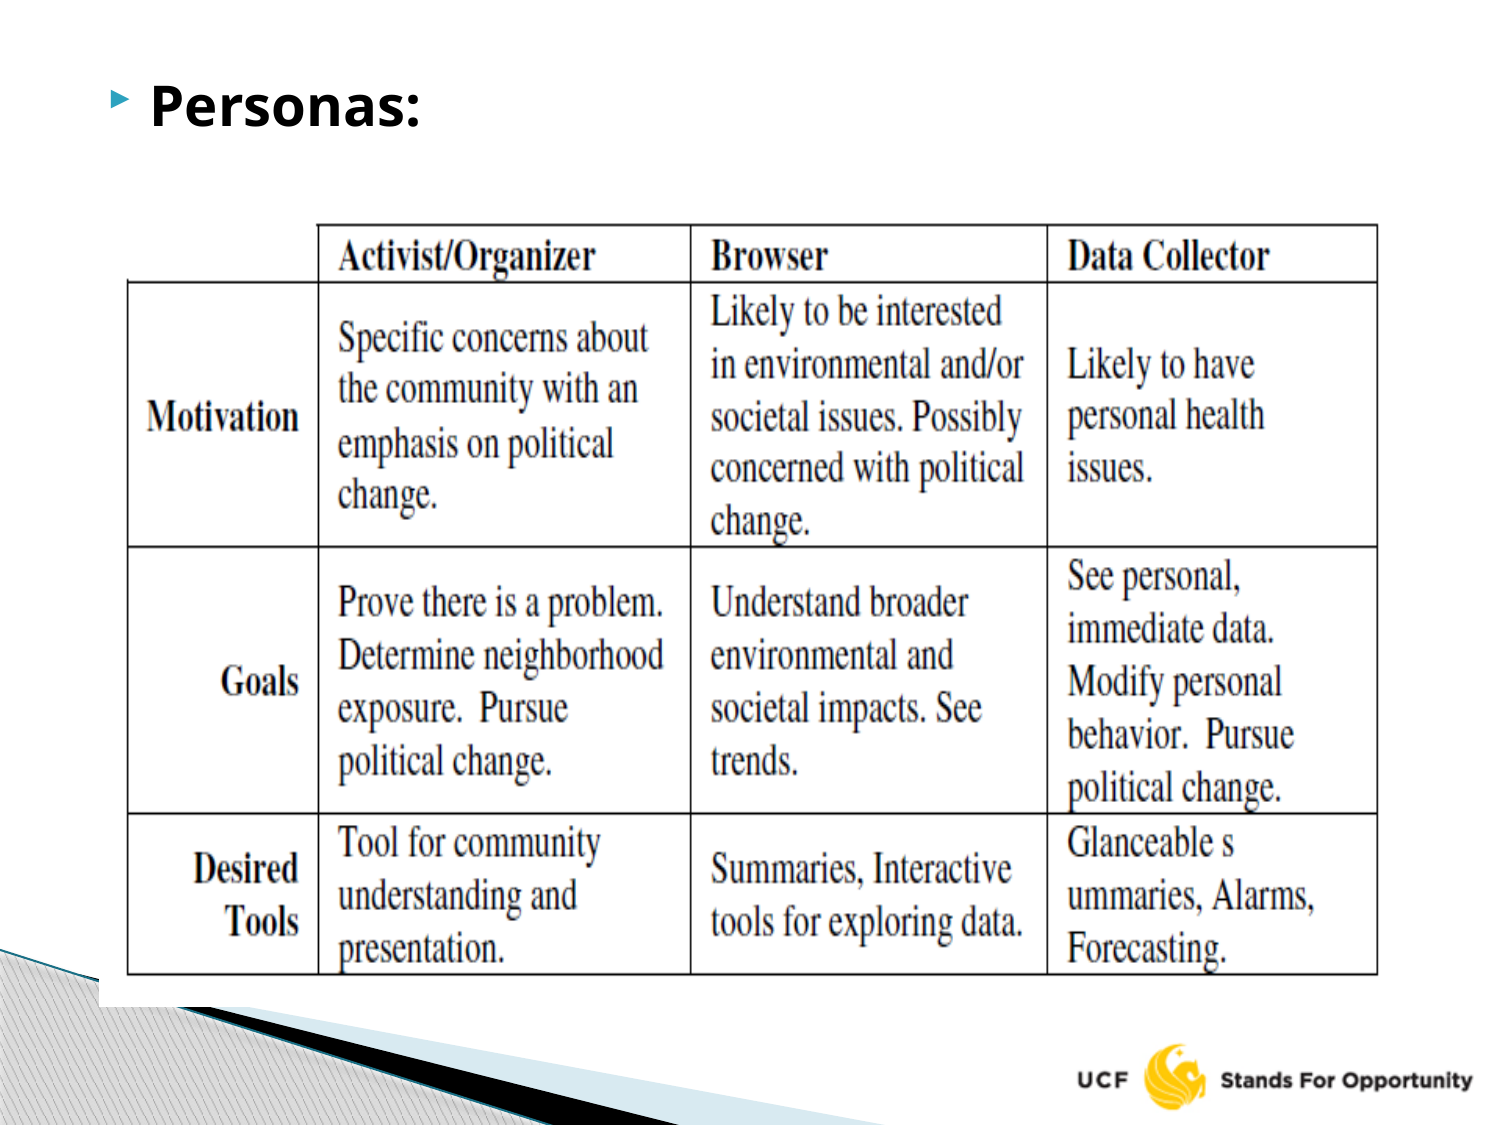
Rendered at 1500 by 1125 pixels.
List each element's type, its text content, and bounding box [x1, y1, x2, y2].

picture [1057, 1037, 1488, 1113]
list Personas: [75, 62, 1425, 163]
picture [99, 187, 1394, 1007]
